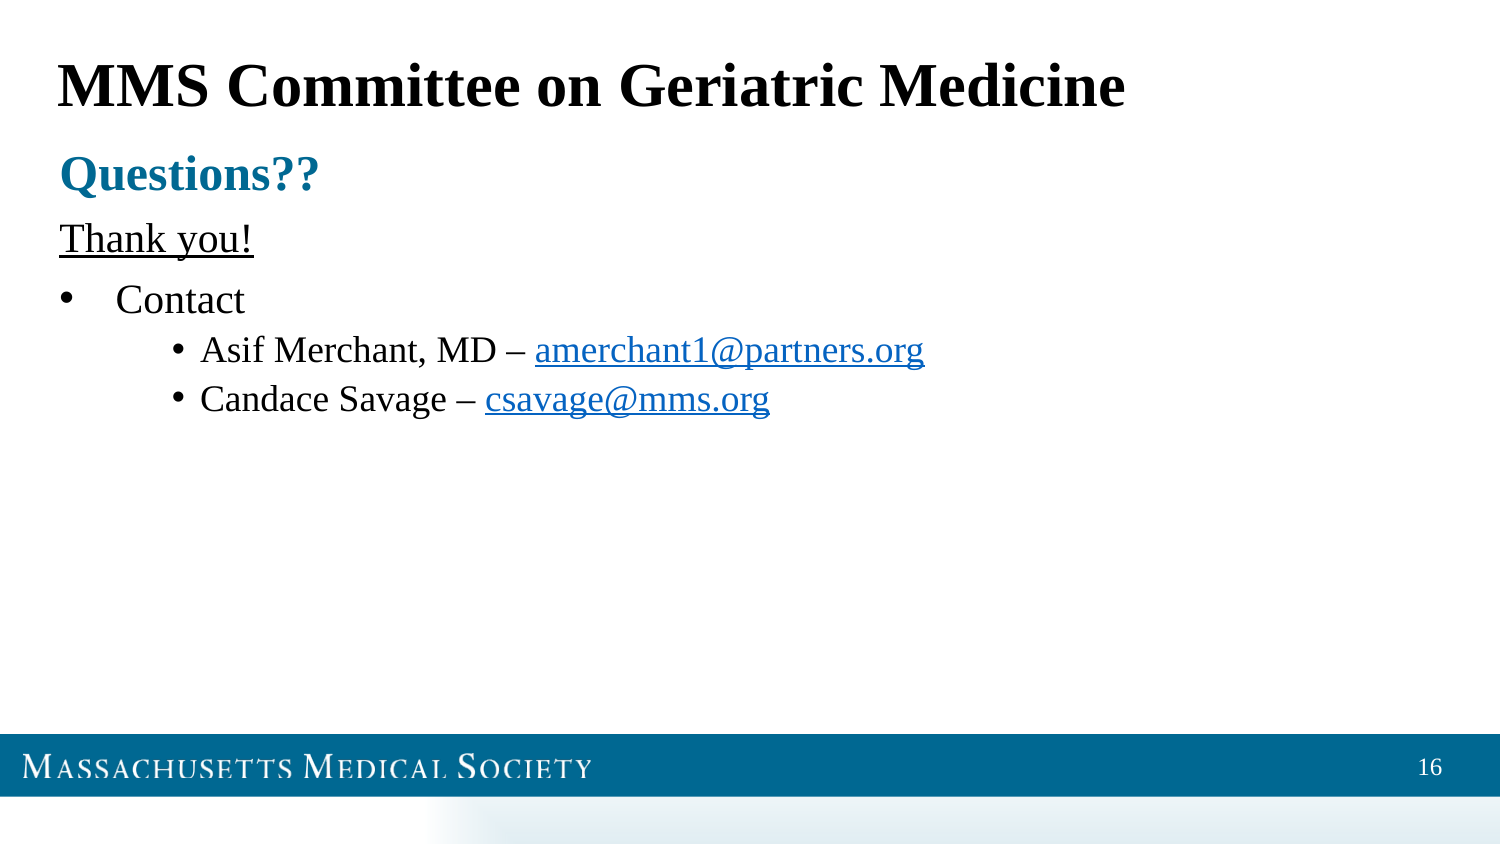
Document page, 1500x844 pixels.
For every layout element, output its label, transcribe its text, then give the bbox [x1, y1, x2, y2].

slide_number 16 [1359, 741, 1500, 790]
title MMS Committee on Geriatric Medicine [43, 45, 1467, 138]
list Questions?? Thank you! Contact Asif Merchant, MD – amerchant1@partners.org Candace Savage – csavage@mms.org [44, 139, 1468, 275]
